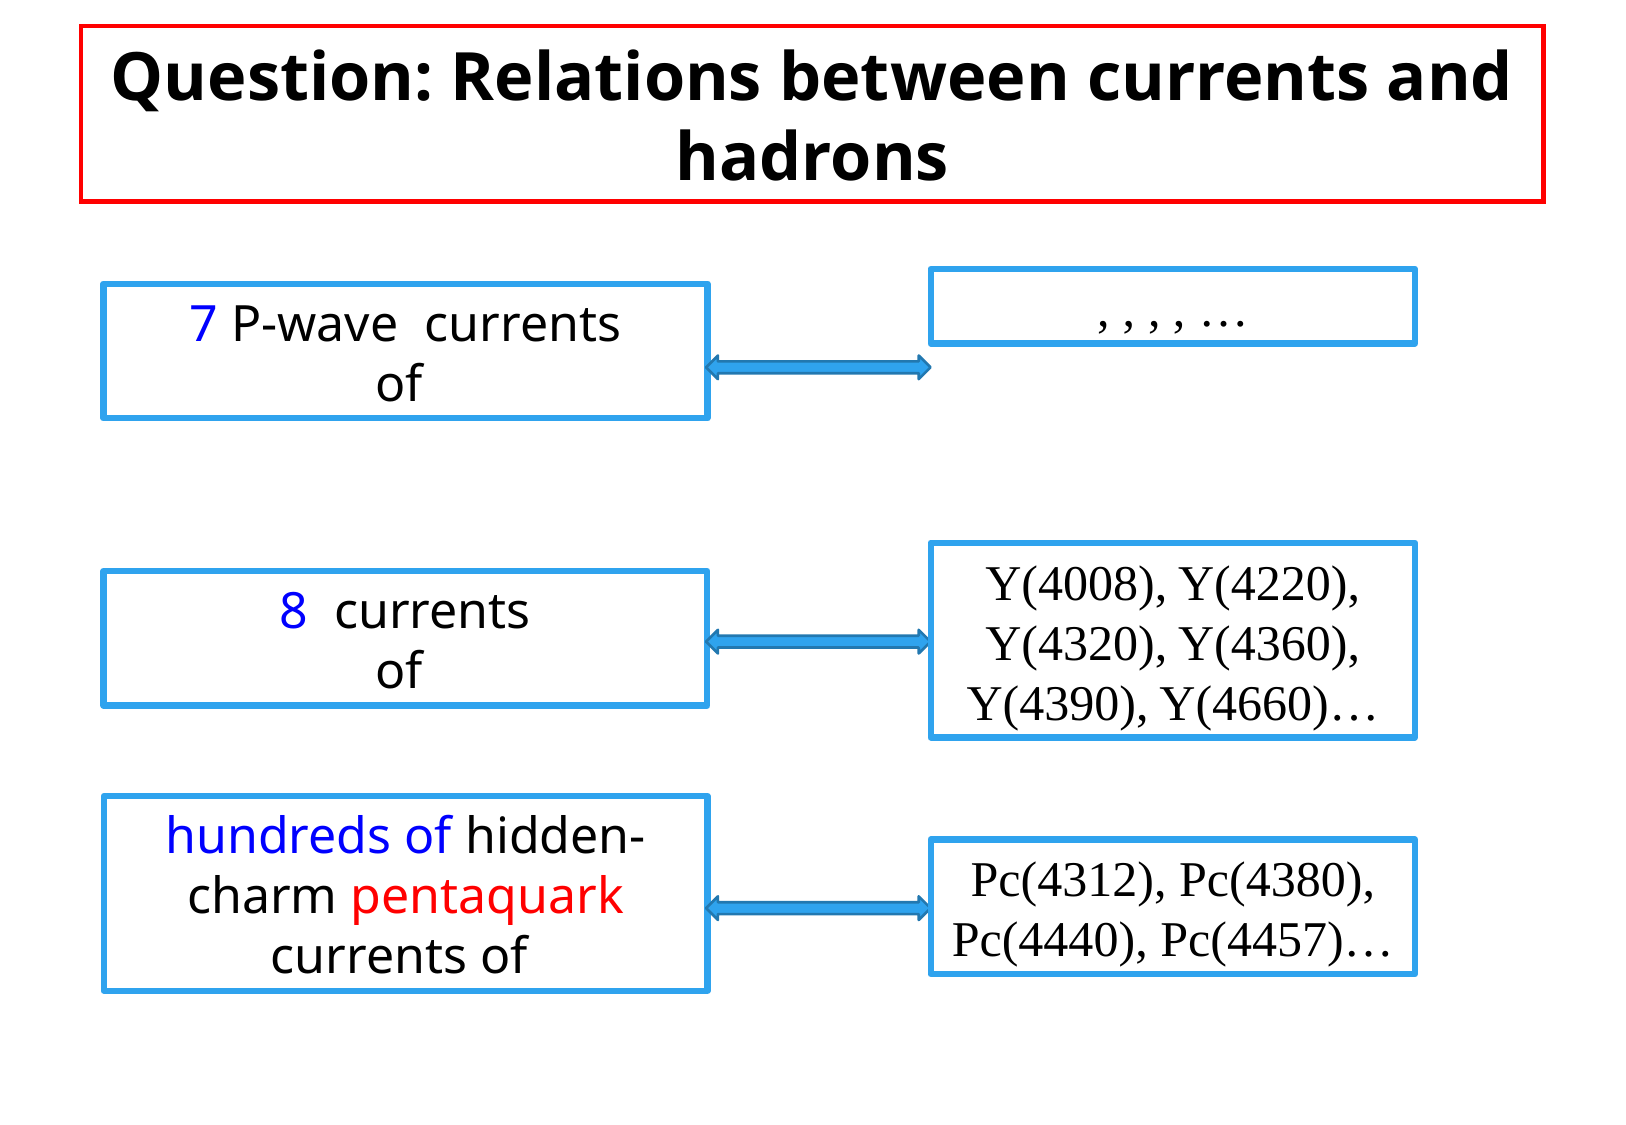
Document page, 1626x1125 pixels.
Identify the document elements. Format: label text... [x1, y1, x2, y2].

text_box Pc(4312), Pc(4380), Pc(4440), Pc(4457)… [930, 839, 1415, 975]
text_box [705, 628, 930, 655]
text_box [705, 895, 930, 922]
text_box Question: Relations between currents and hadrons [81, 26, 1544, 202]
text_box [705, 354, 932, 381]
text_box Y(4008), Y(4220), Y(4320), Y(4360), Y(4390), Y(4660)… [930, 542, 1415, 738]
